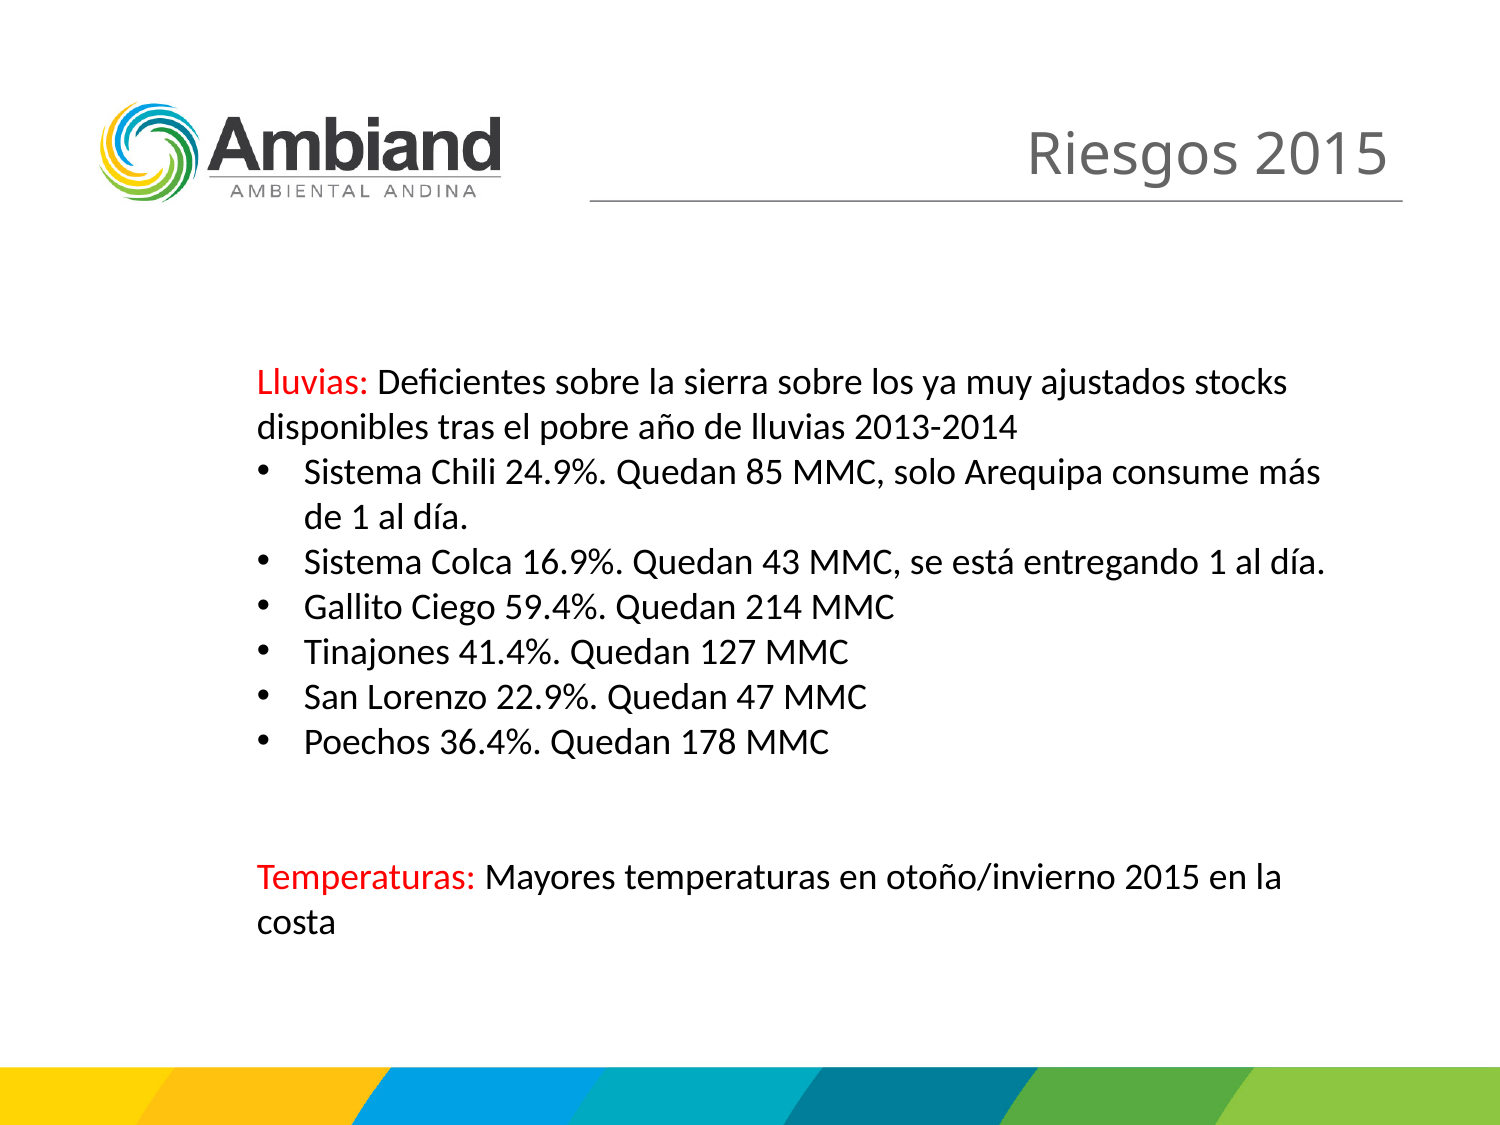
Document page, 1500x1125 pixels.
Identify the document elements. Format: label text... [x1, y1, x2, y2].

text_box Lluvias: Deficientes sobre la sierra sobre los ya muy ajustados stocks disponibles tras el pobre año de lluvias 2013-2014 Sistema Chili 24.9%. Quedan 85 MMC, solo Arequipa consume más de 1 al día. Sistema Colca 16.9%. Quedan 43 MMC, se está entregando 1 al día. Gallito Ciego 59.4%. Quedan 214 MMC Tinajones 41.4%. Quedan 127 MMC San Lorenzo 22.9%. Quedan 47 MMC Poechos 36.4%. Quedan 178 MMC Temperaturas: Mayores temperaturas en otoño/invierno 2015 en la costa [242, 349, 1365, 950]
picture [0, 0, 1500, 1125]
title Riesgos 2015 [525, 108, 1404, 195]
